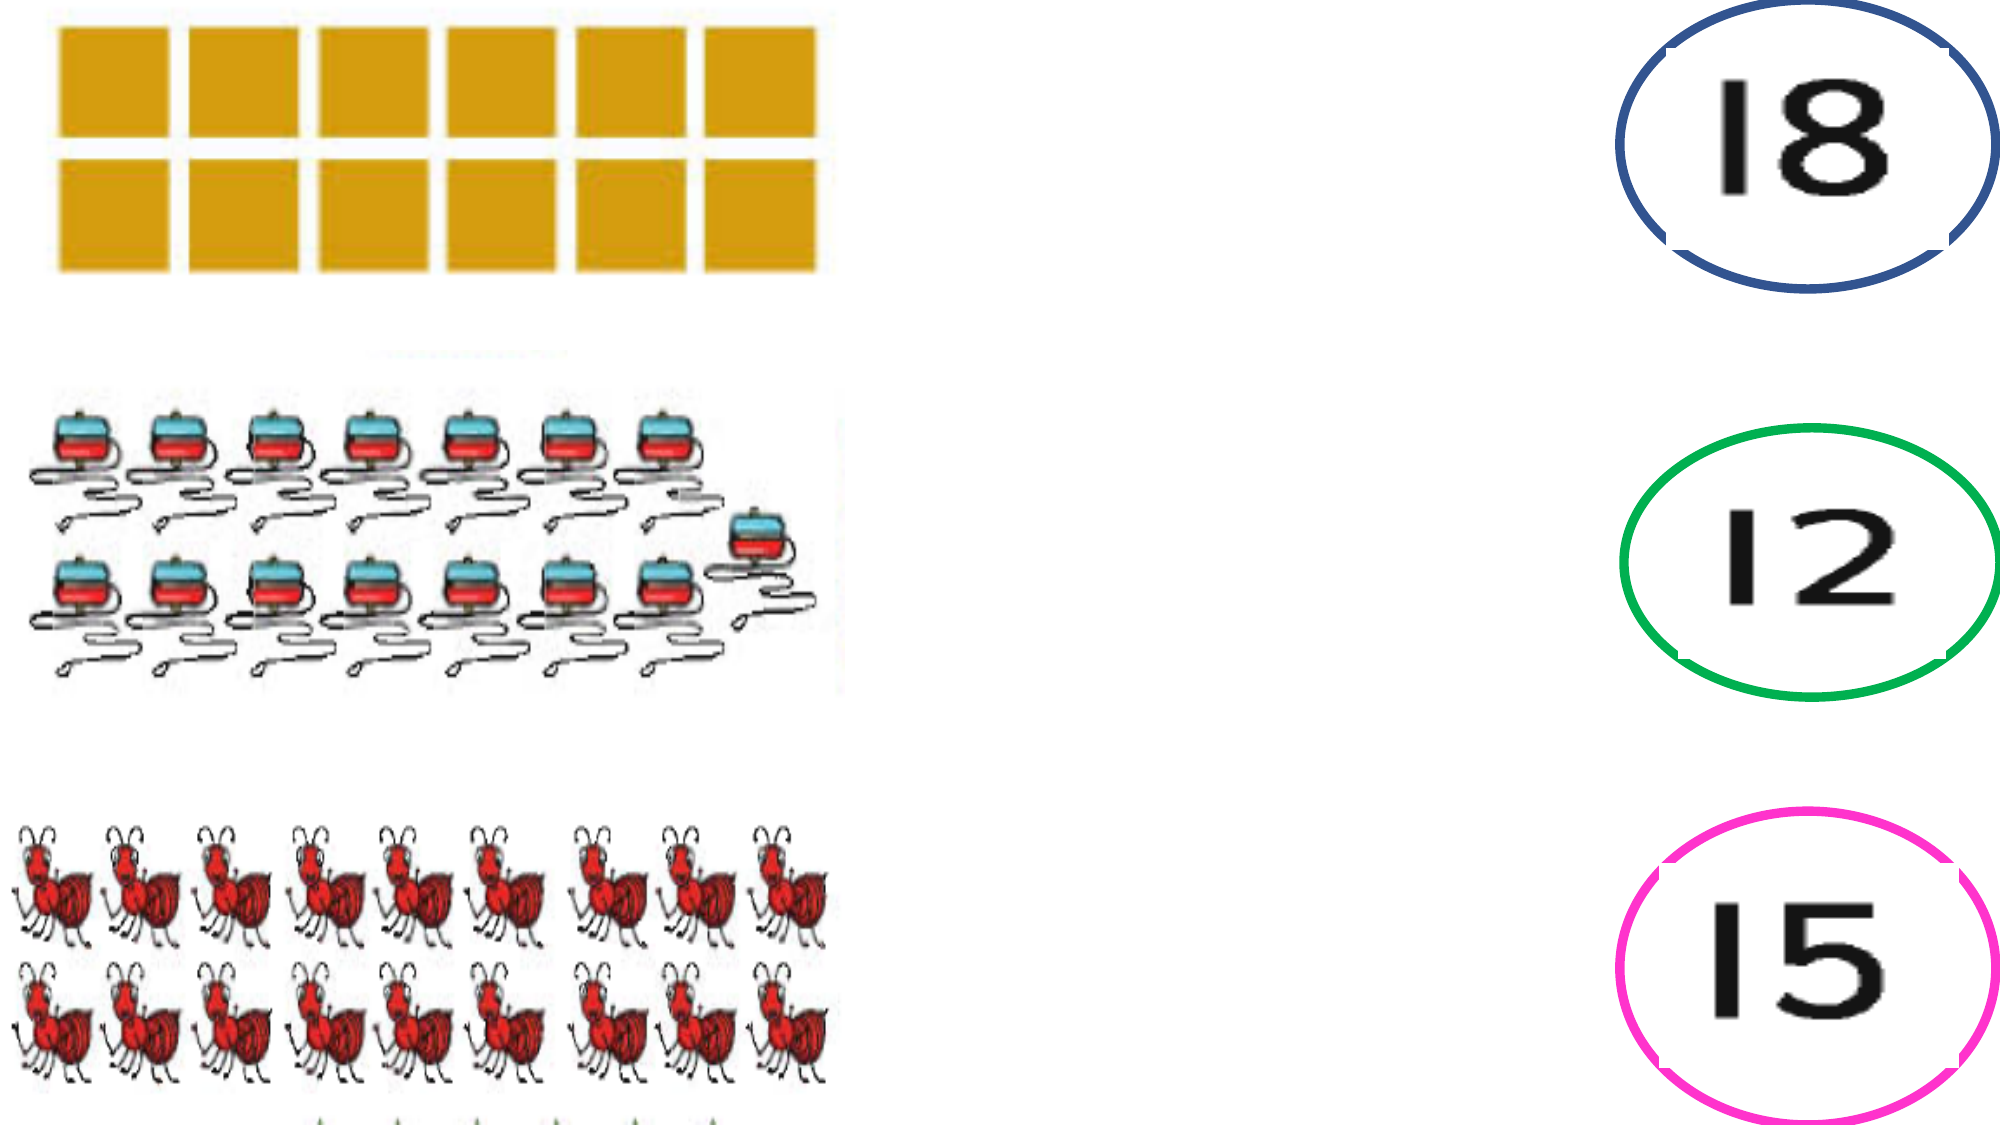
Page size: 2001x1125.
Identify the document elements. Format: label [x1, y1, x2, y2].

text_box [1619, 811, 1996, 1125]
picture [0, 0, 845, 333]
picture [0, 811, 845, 1125]
picture [0, 350, 845, 735]
text_box [1619, 0, 1996, 289]
text_box [1623, 427, 2000, 698]
